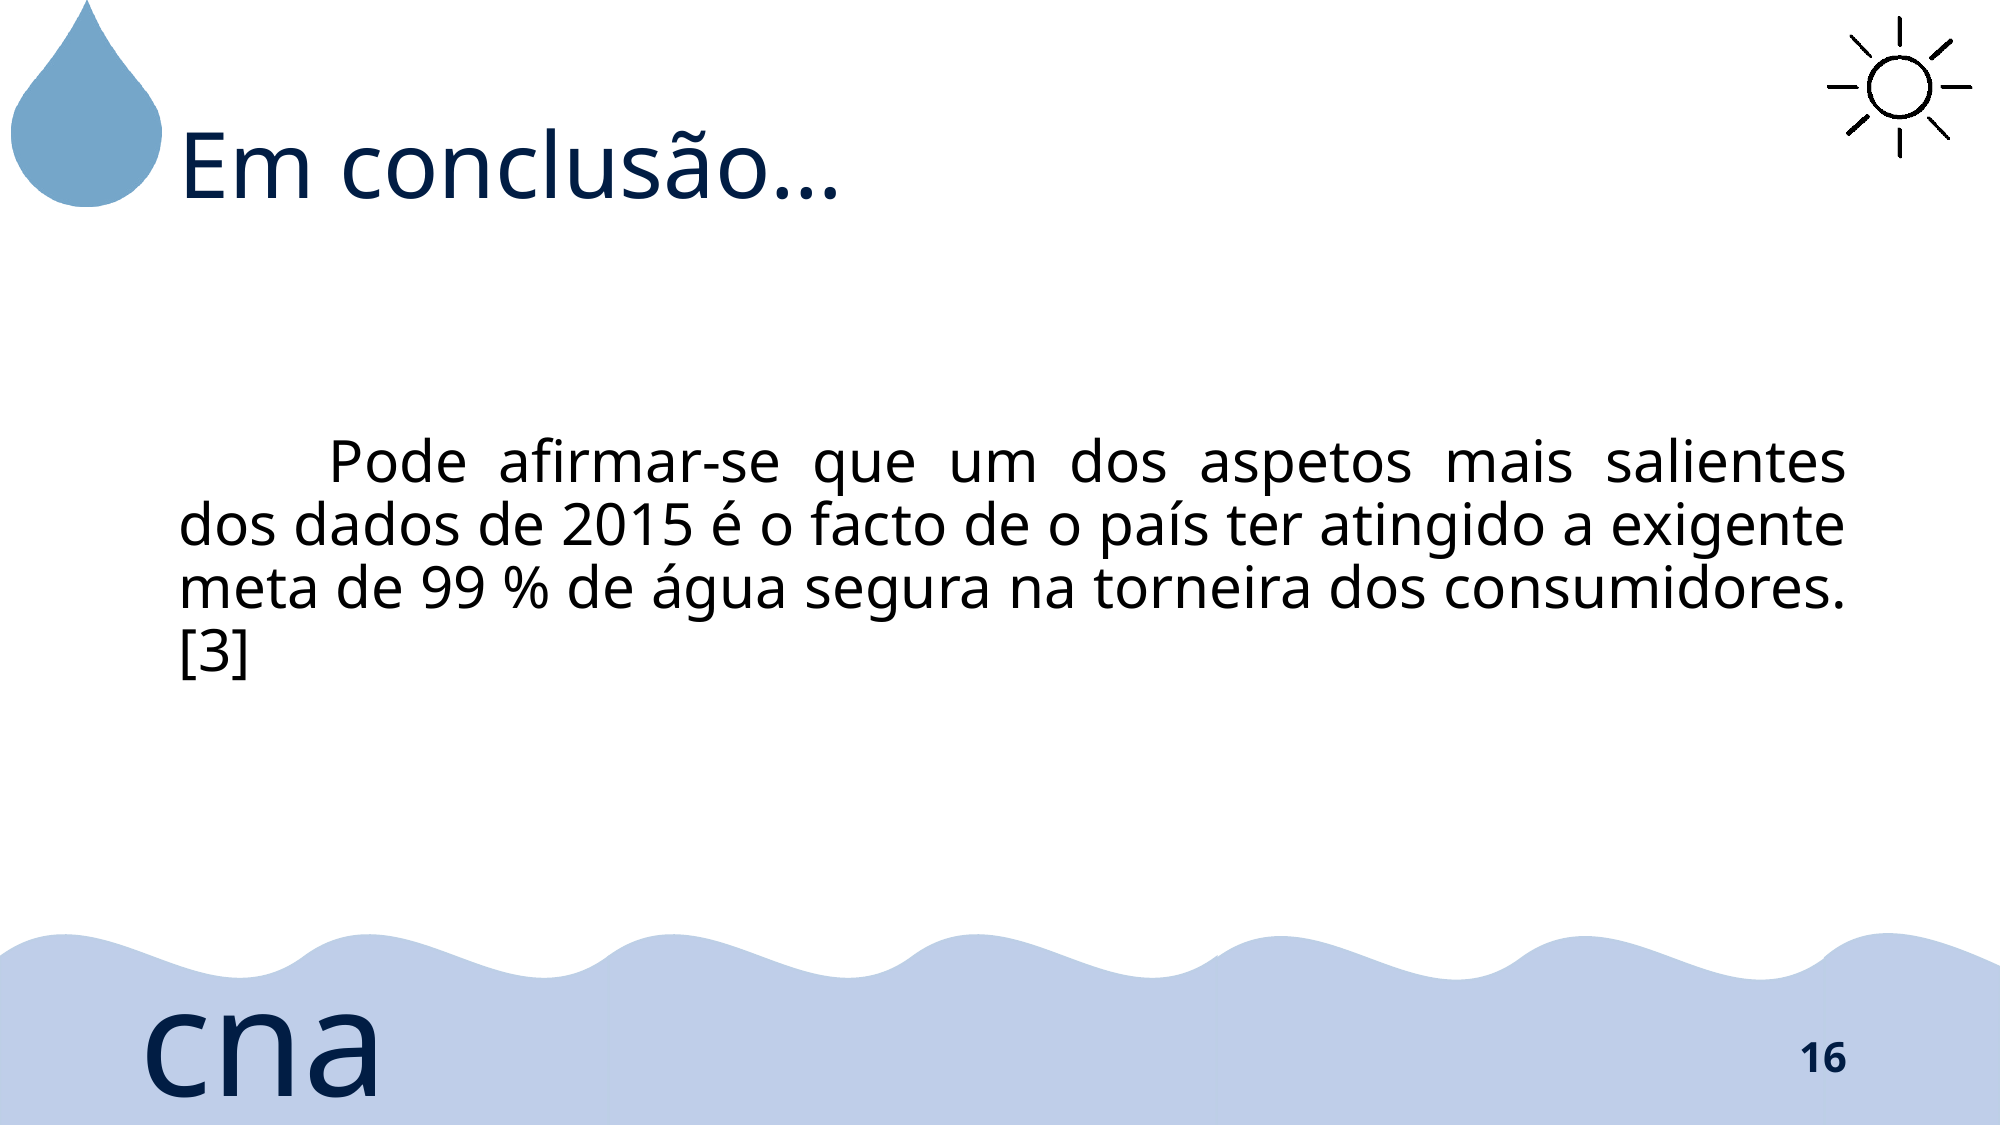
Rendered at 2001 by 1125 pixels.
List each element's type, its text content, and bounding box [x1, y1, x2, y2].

list Pode afirmar-se que um dos aspetos mais salientes dos dados de 2015 é o facto de o país ter atingido a exigente meta de 99 % de água segura na torneira dos consumidores. [3] [164, 299, 1863, 928]
picture [1824, 9, 1982, 164]
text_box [0, 934, 2000, 1125]
picture [0, 0, 164, 207]
title Em conclusão… [164, 59, 1863, 278]
